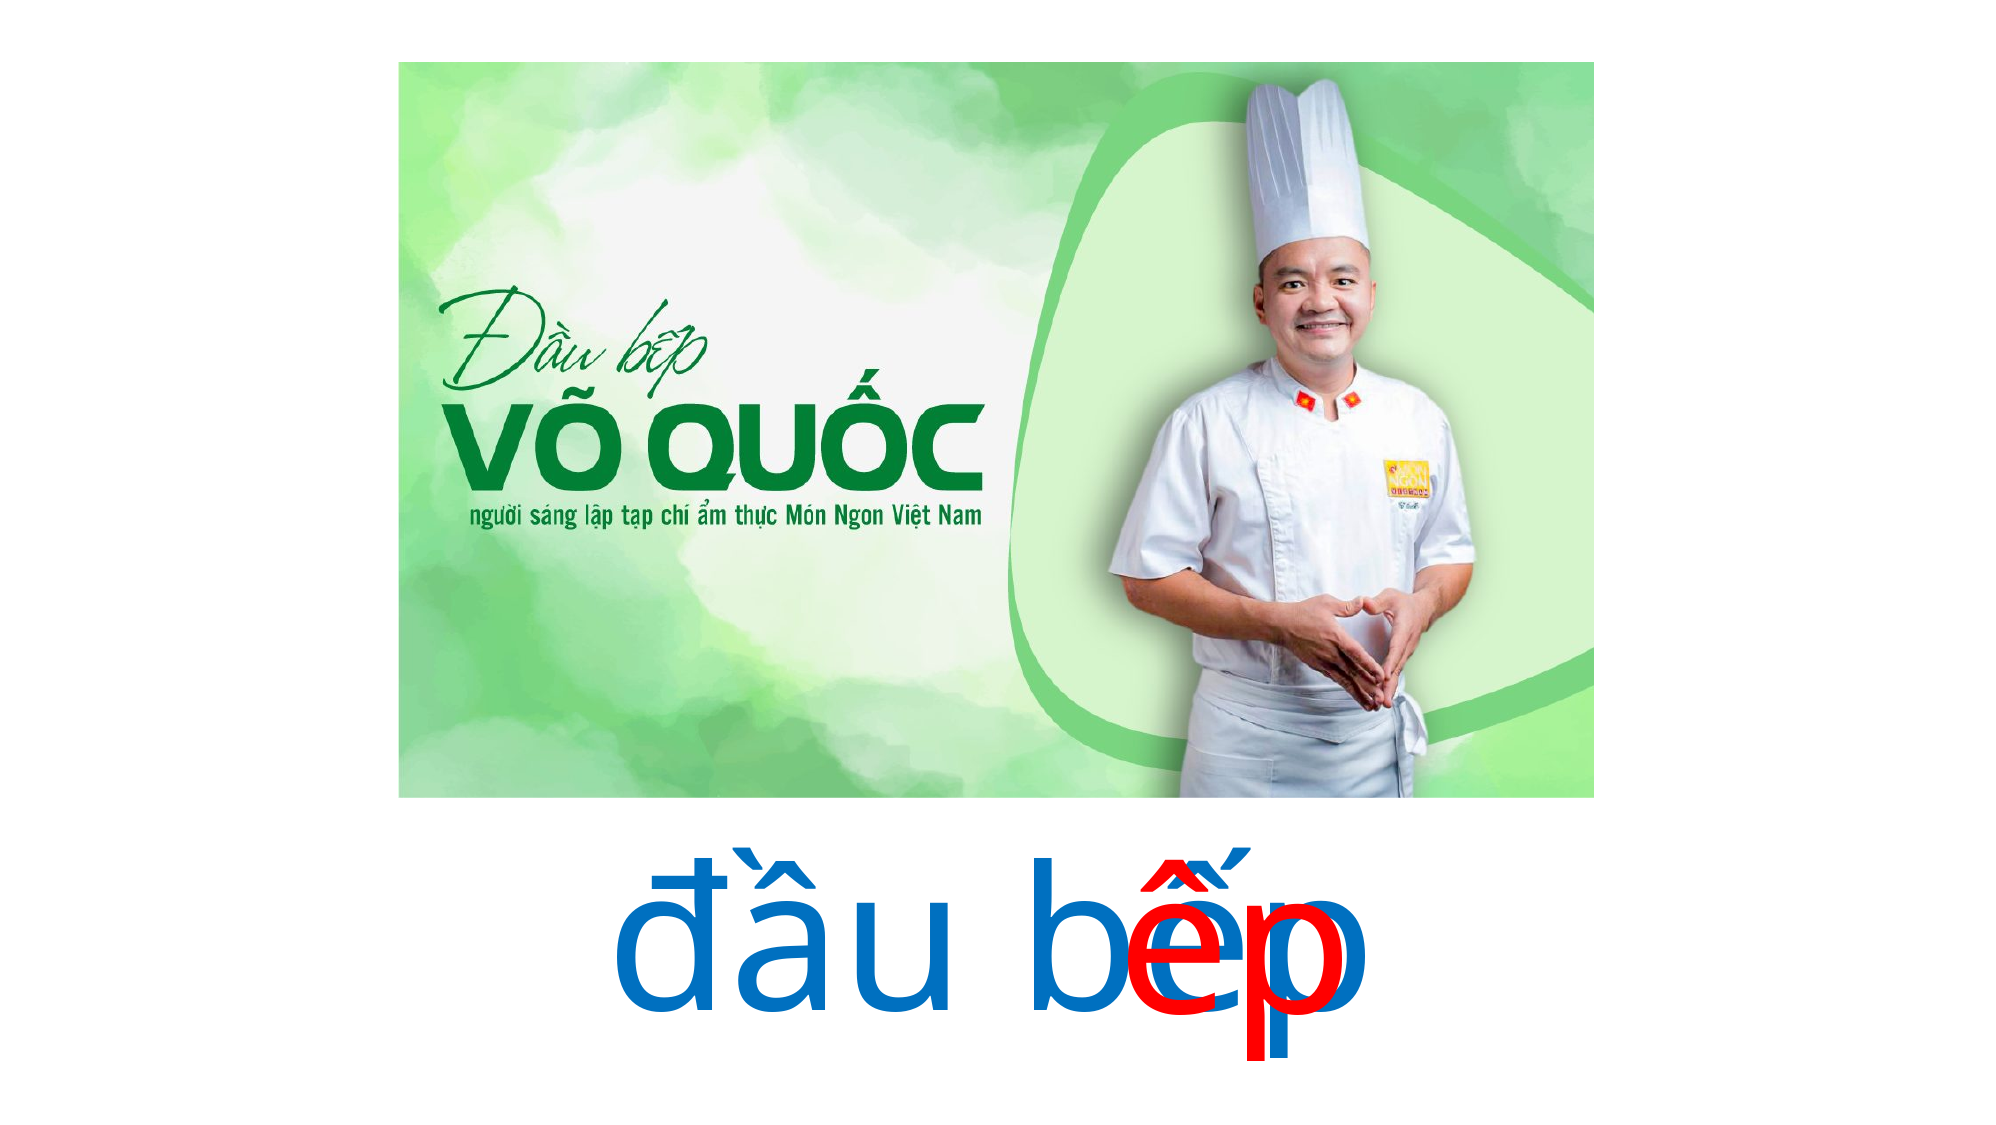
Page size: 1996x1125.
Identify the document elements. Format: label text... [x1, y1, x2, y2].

picture [398, 62, 1594, 799]
text_box đầu bếp [584, 892, 1398, 1000]
text_box êp [1073, 894, 1398, 1003]
